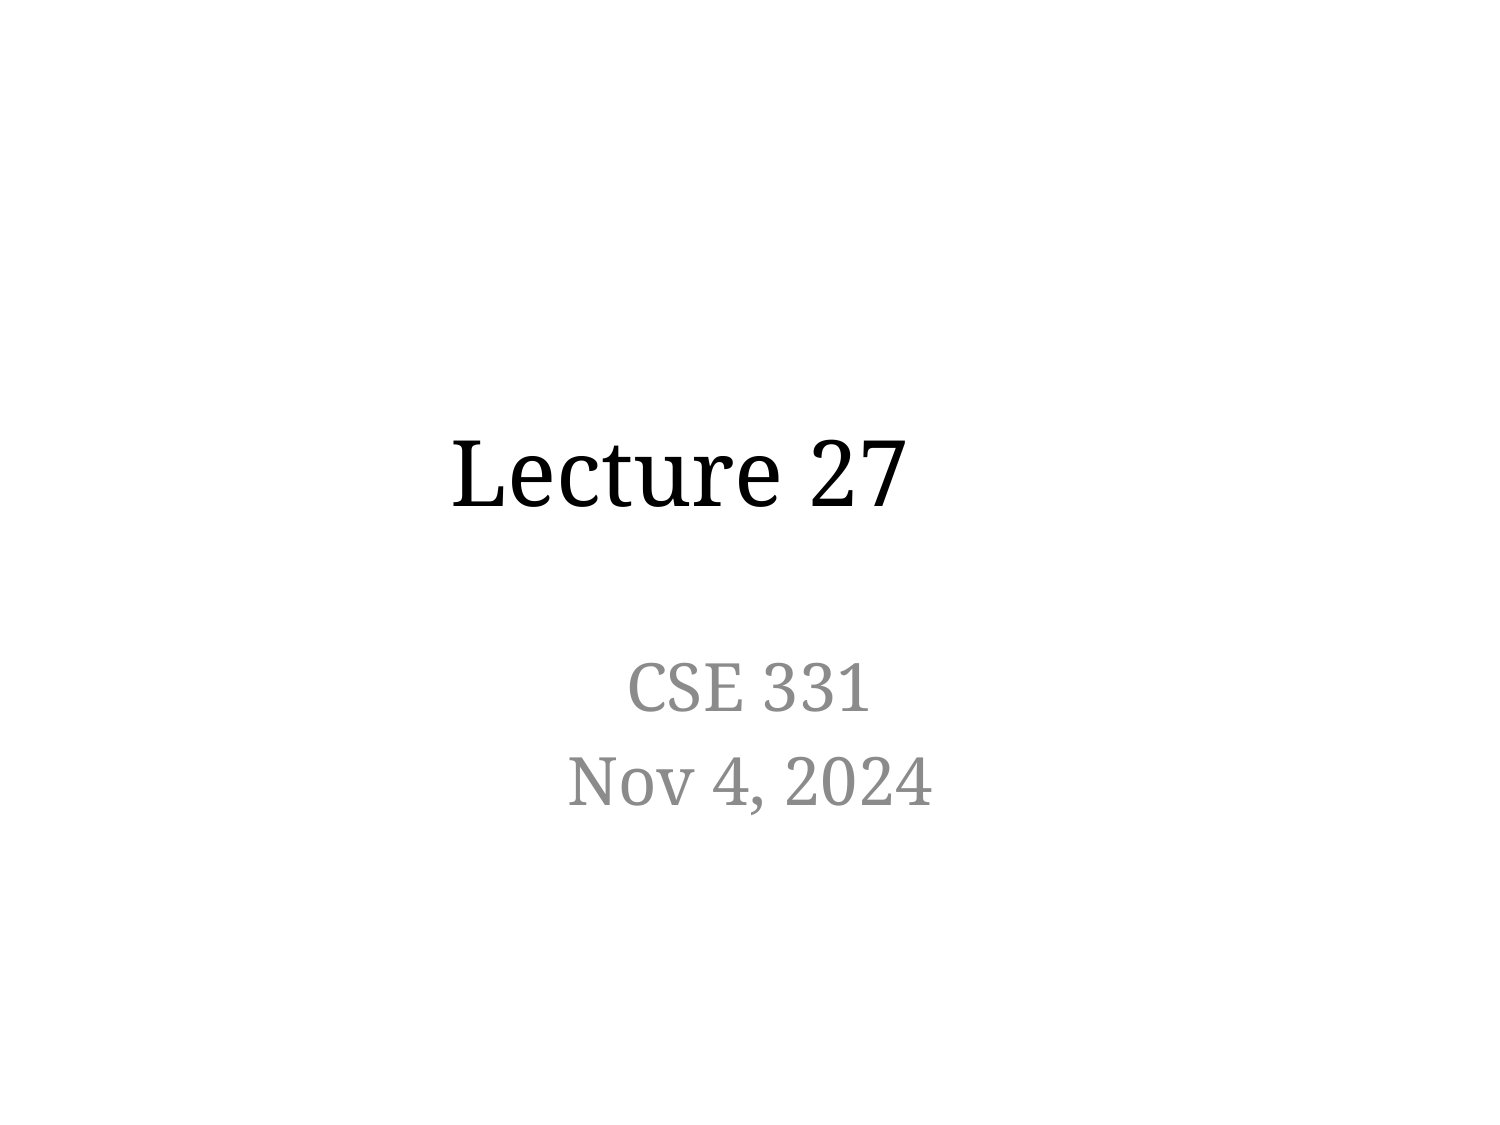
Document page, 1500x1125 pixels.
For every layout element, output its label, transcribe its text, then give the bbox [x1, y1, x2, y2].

title Lecture 27 [112, 349, 1388, 591]
subtitle CSE 331 Nov 4, 2024 [225, 637, 1275, 925]
